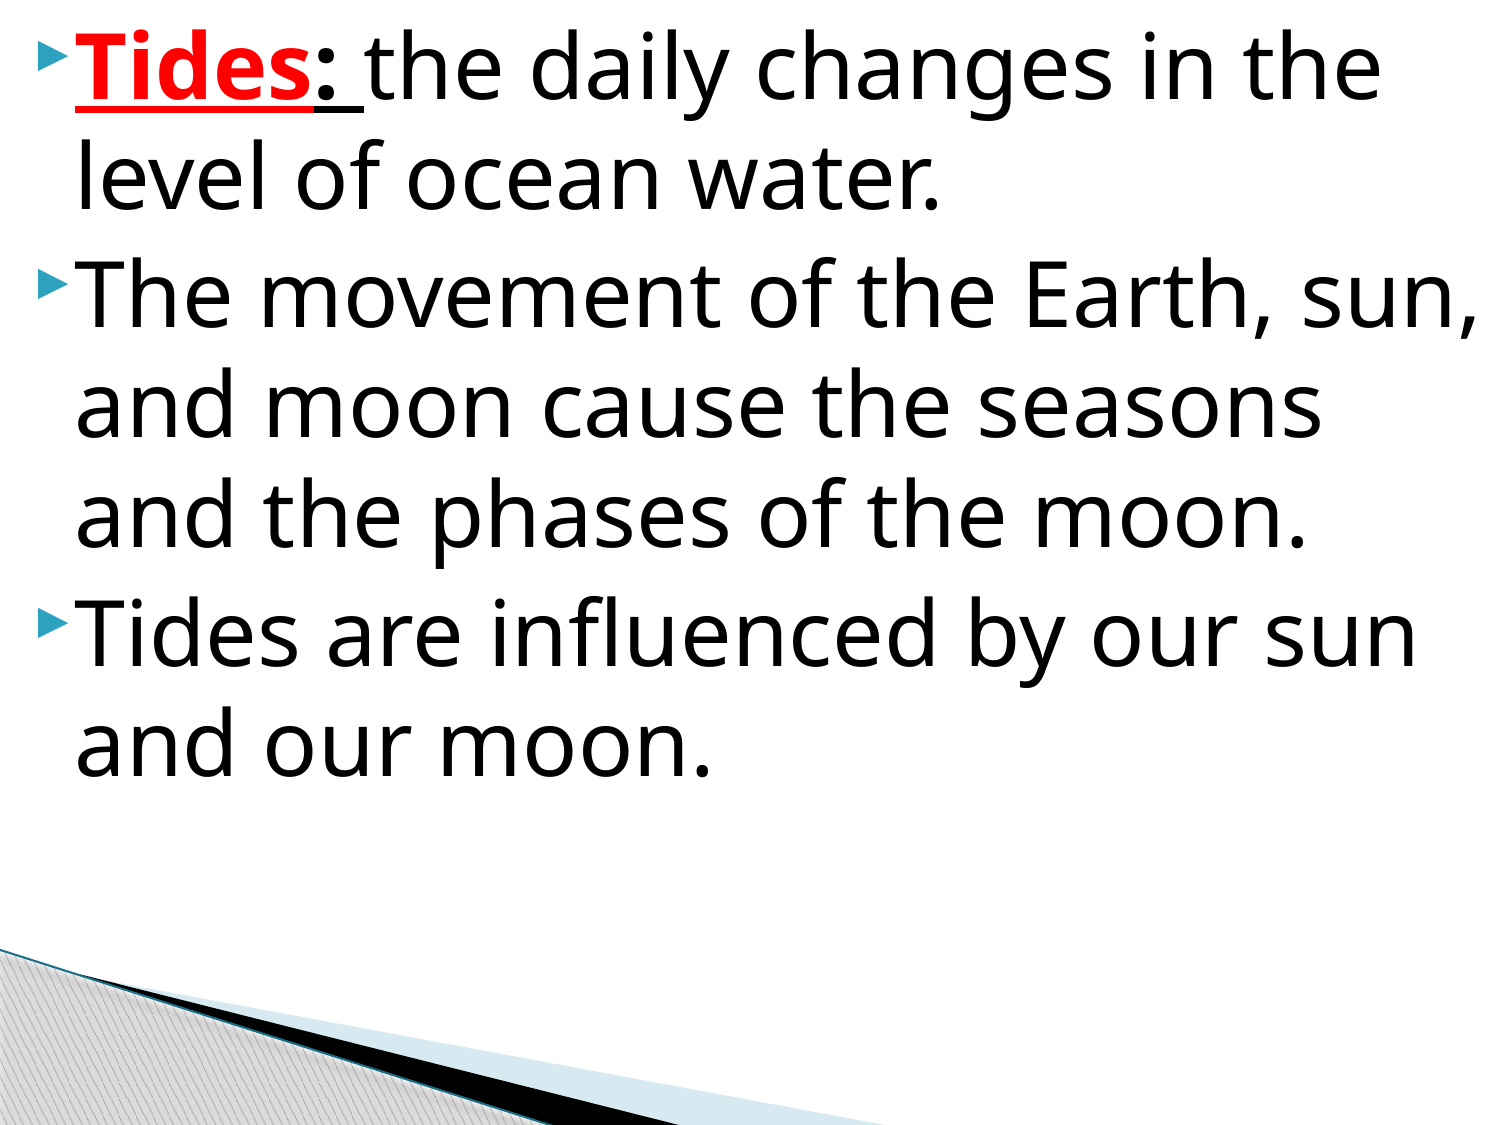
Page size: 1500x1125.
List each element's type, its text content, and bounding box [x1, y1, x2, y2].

list Tides: the daily changes in the level of ocean water. The movement of the Earth, sun, and moon cause the seasons and the phases of the moon. Tides are influenced by our sun and our moon. [0, 0, 1500, 1125]
